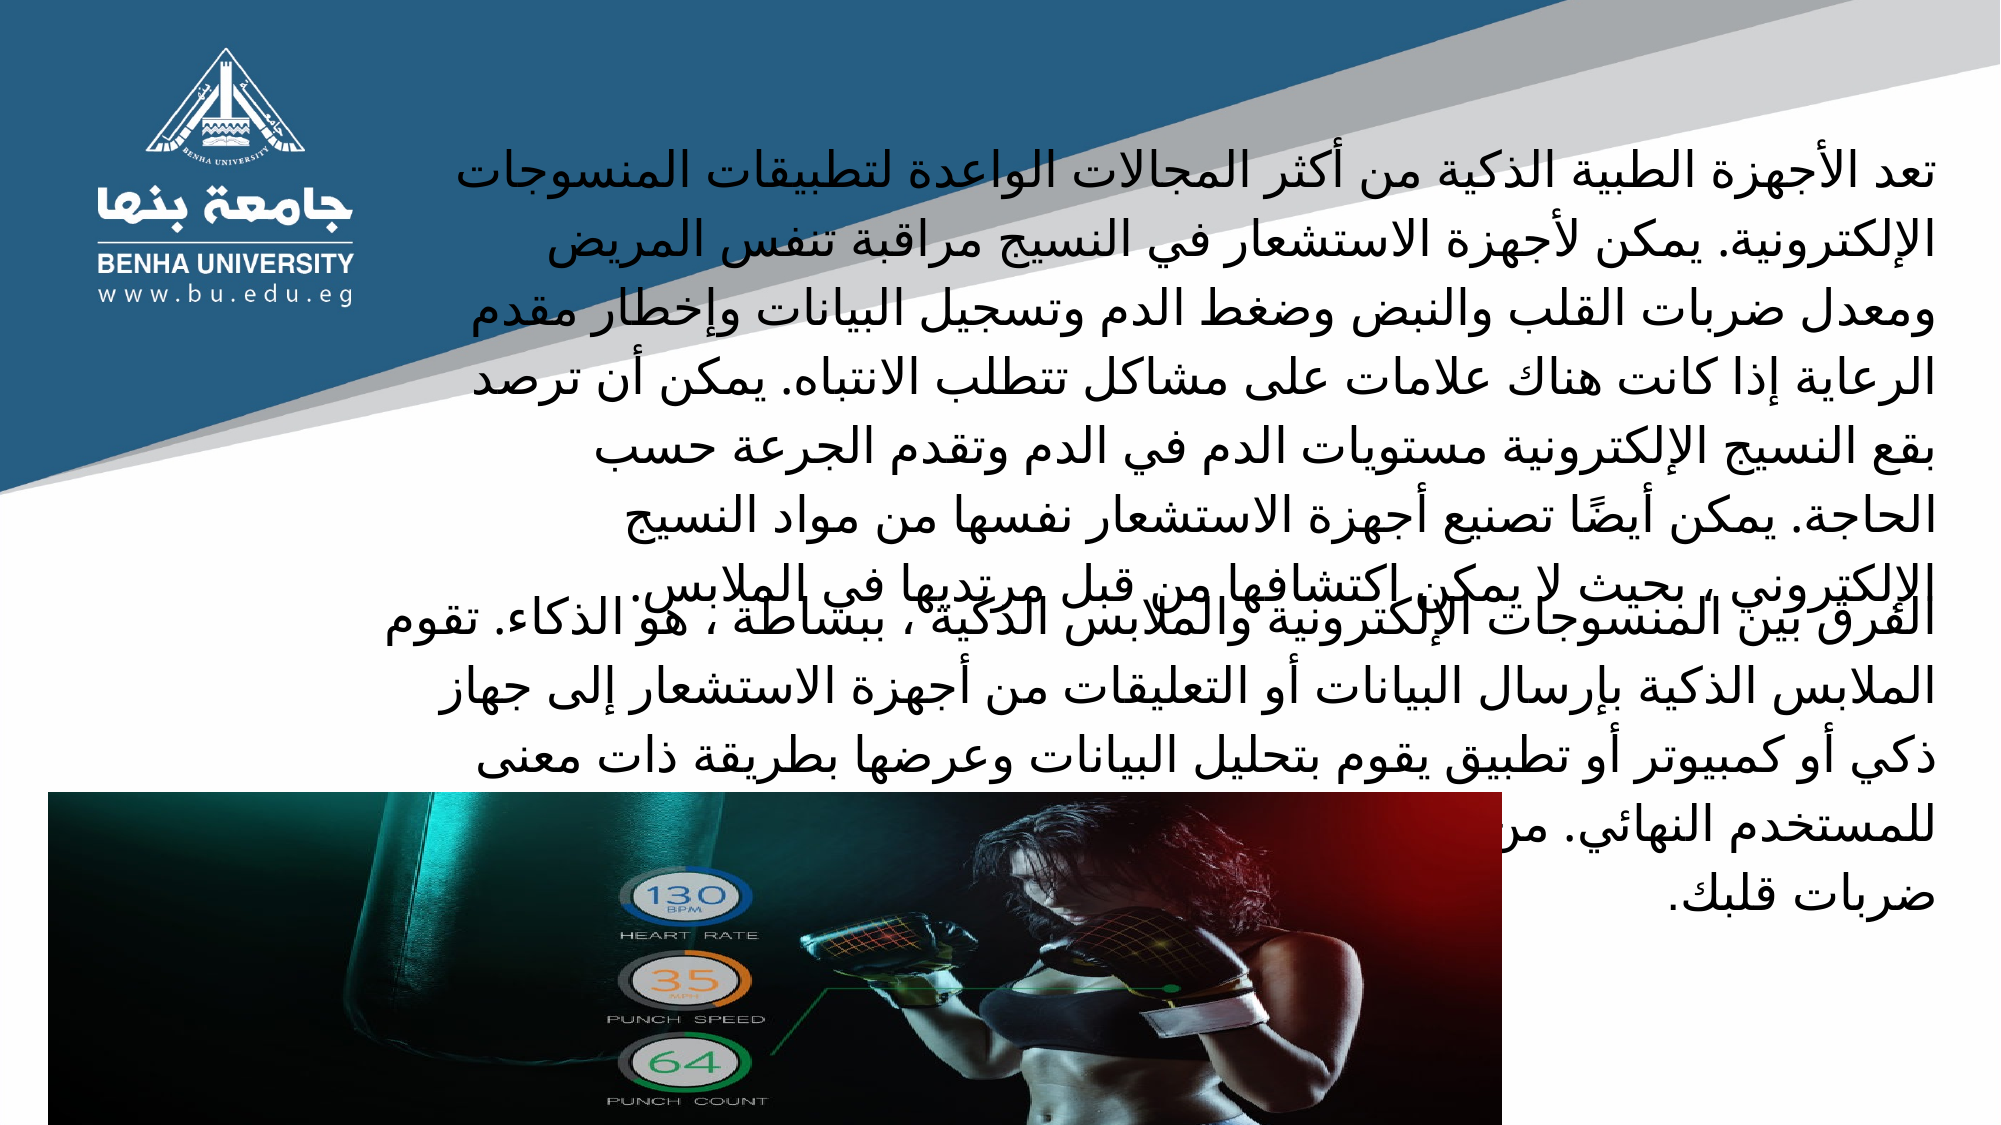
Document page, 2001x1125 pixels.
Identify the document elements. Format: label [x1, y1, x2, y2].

picture [48, 792, 1502, 1125]
list [0, 0, 2000, 1125]
